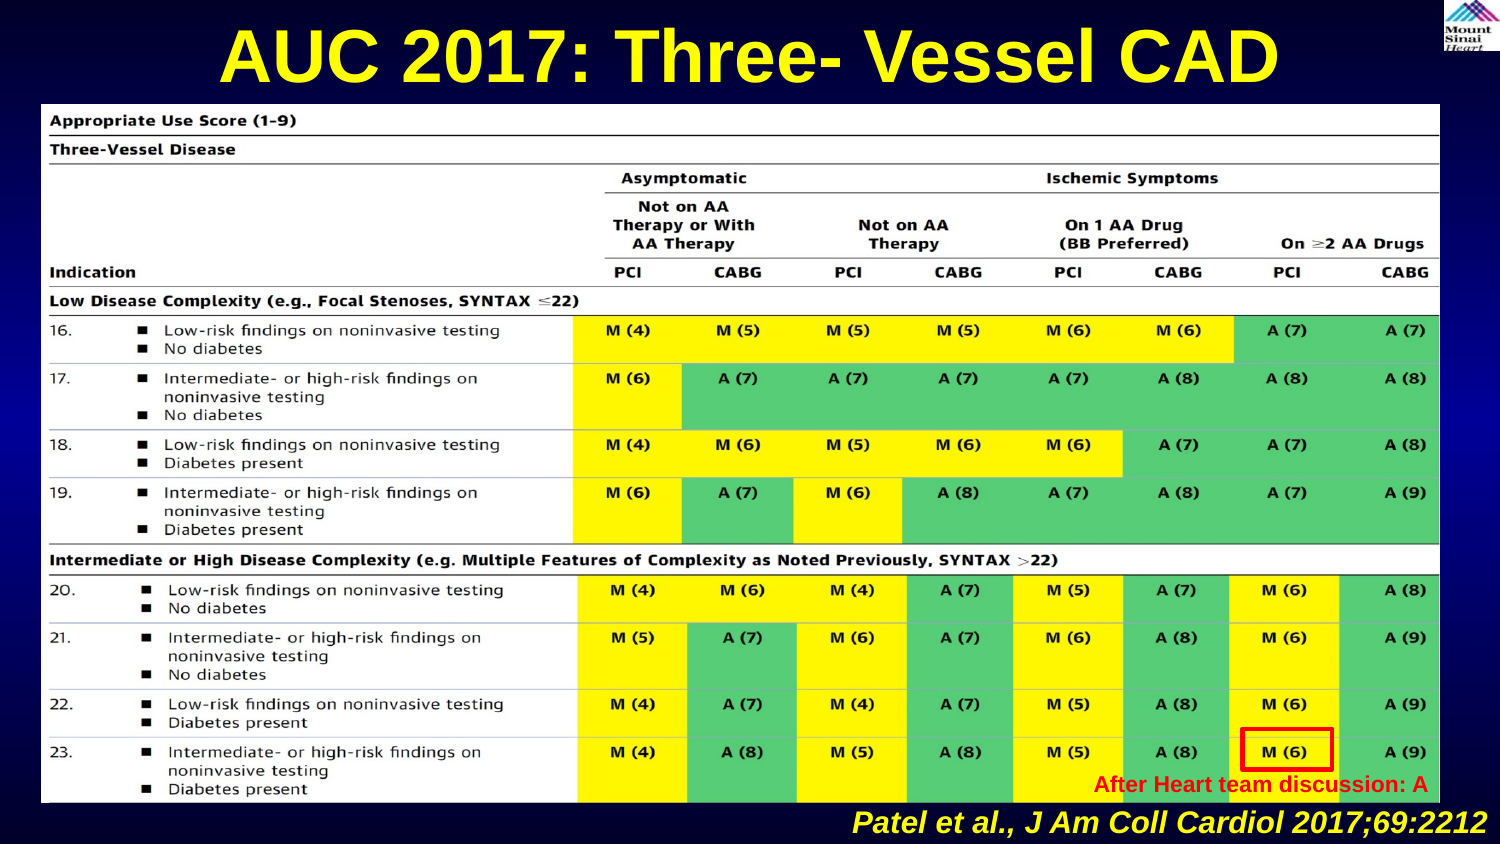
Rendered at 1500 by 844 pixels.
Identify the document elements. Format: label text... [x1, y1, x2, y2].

picture [41, 104, 1440, 803]
picture [1444, 0, 1500, 51]
text_box Patel et al., J Am Coll Cardiol 2017;69:2212 [842, 797, 1500, 844]
text_box AUC 2017: Three- Vessel CAD [117, 2, 1383, 102]
